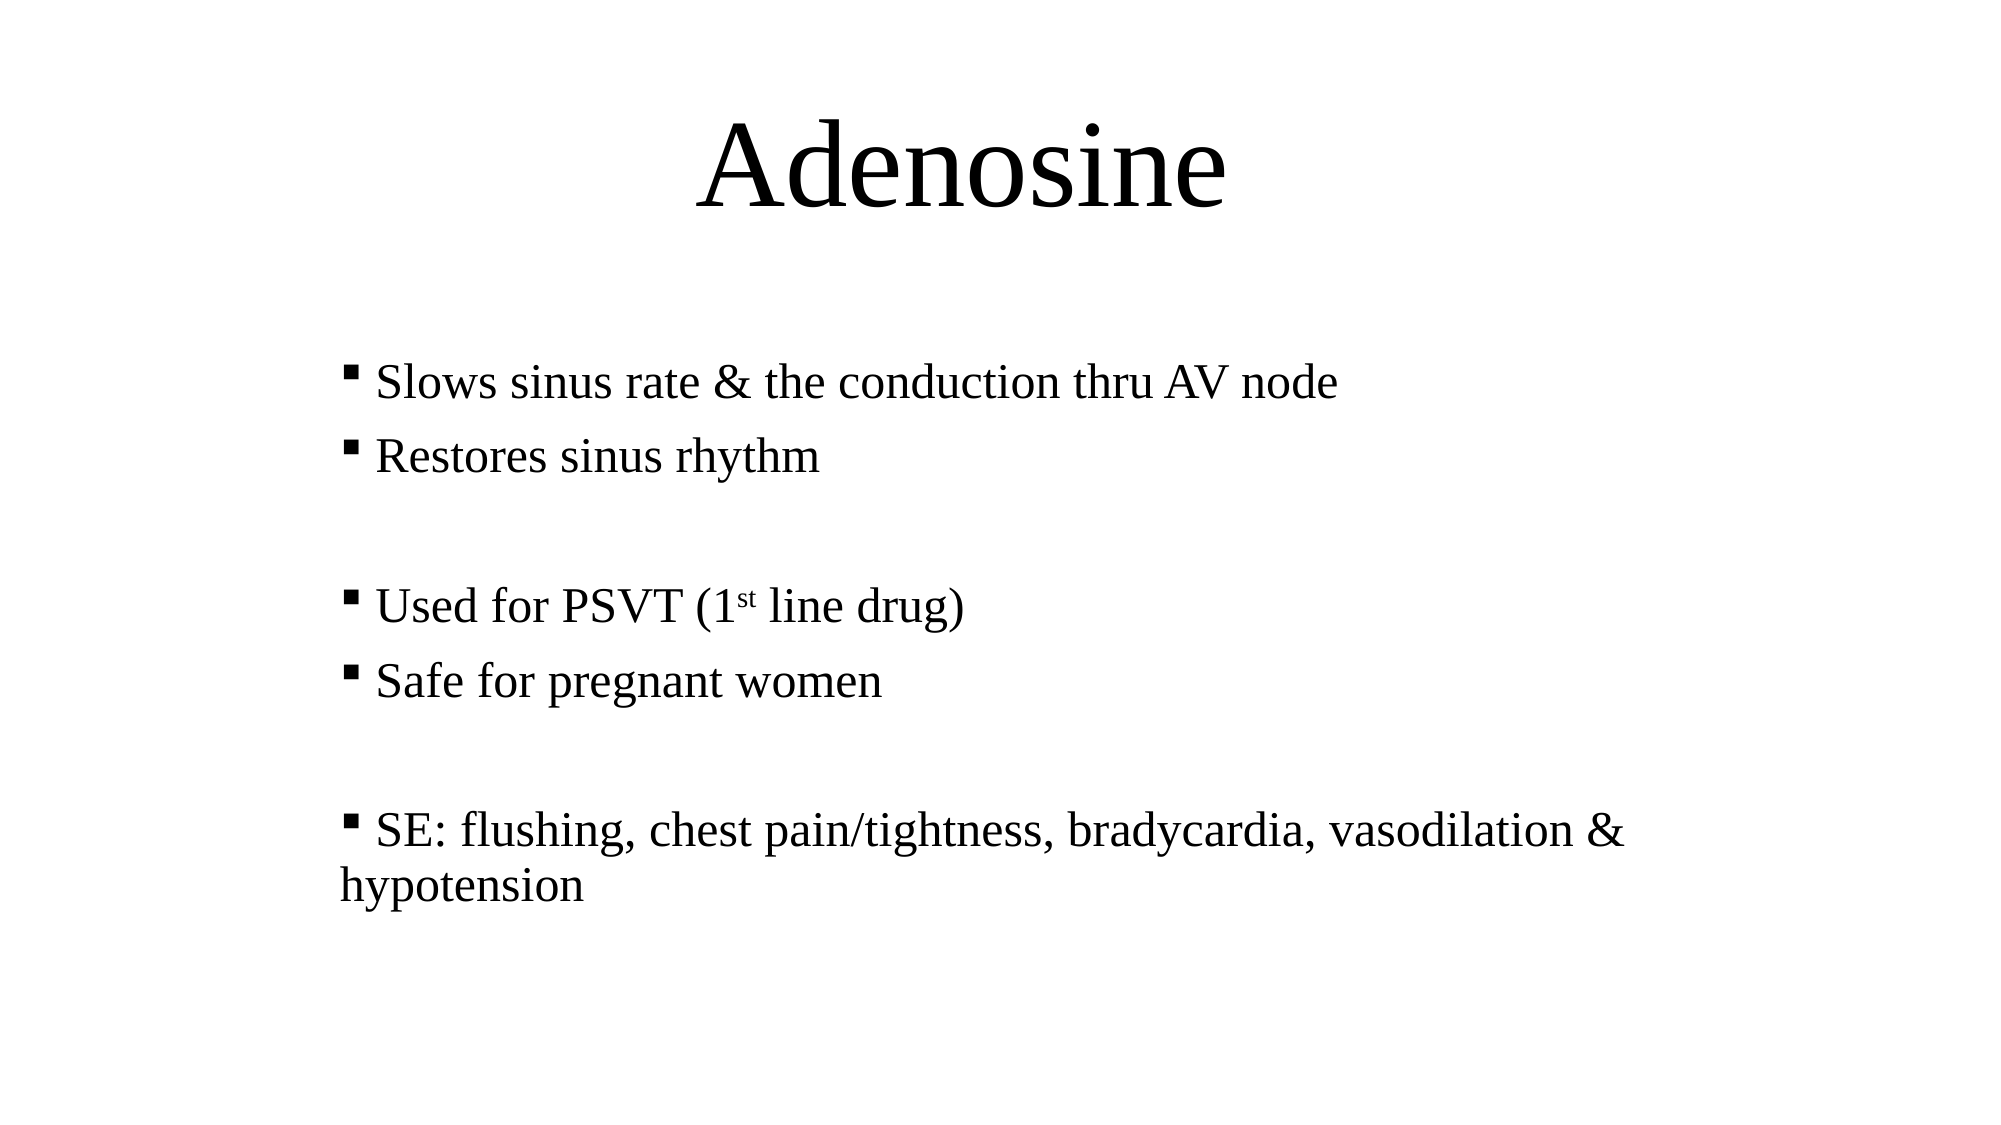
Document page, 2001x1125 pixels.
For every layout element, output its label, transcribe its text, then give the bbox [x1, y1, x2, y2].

subtitle Slows sinus rate & the conduction thru AV node Restores sinus rhythm Used for PSVT (1st line drug) Safe for pregnant women SE: flushing, chest pain/tightness, bradycardia, vasodilation & hypotension [324, 266, 1663, 1104]
title Adenosine [324, 0, 1600, 242]
